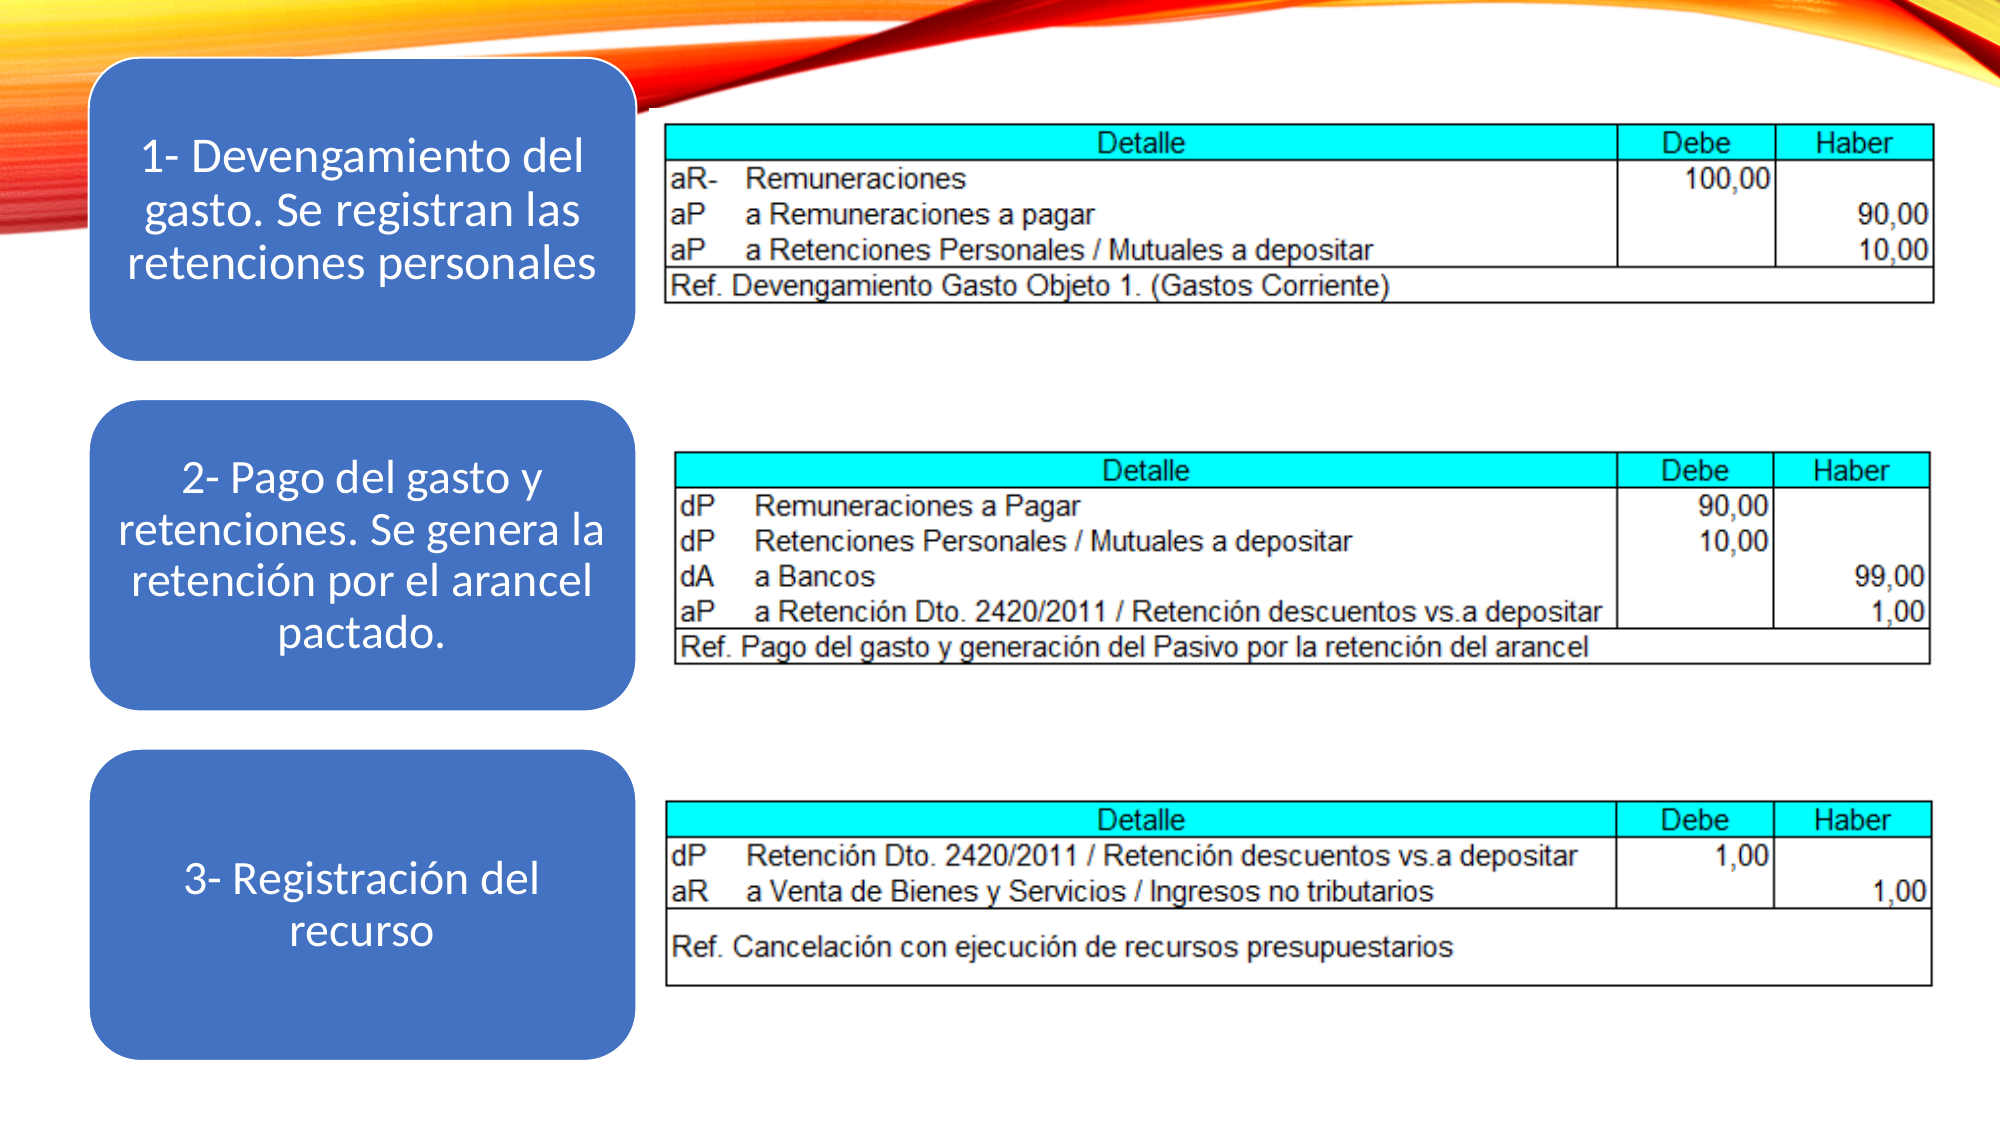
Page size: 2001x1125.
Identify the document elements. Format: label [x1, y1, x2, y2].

picture [665, 441, 1943, 673]
picture [0, 0, 2000, 315]
picture [658, 789, 1943, 997]
text_box [88, 57, 637, 1062]
